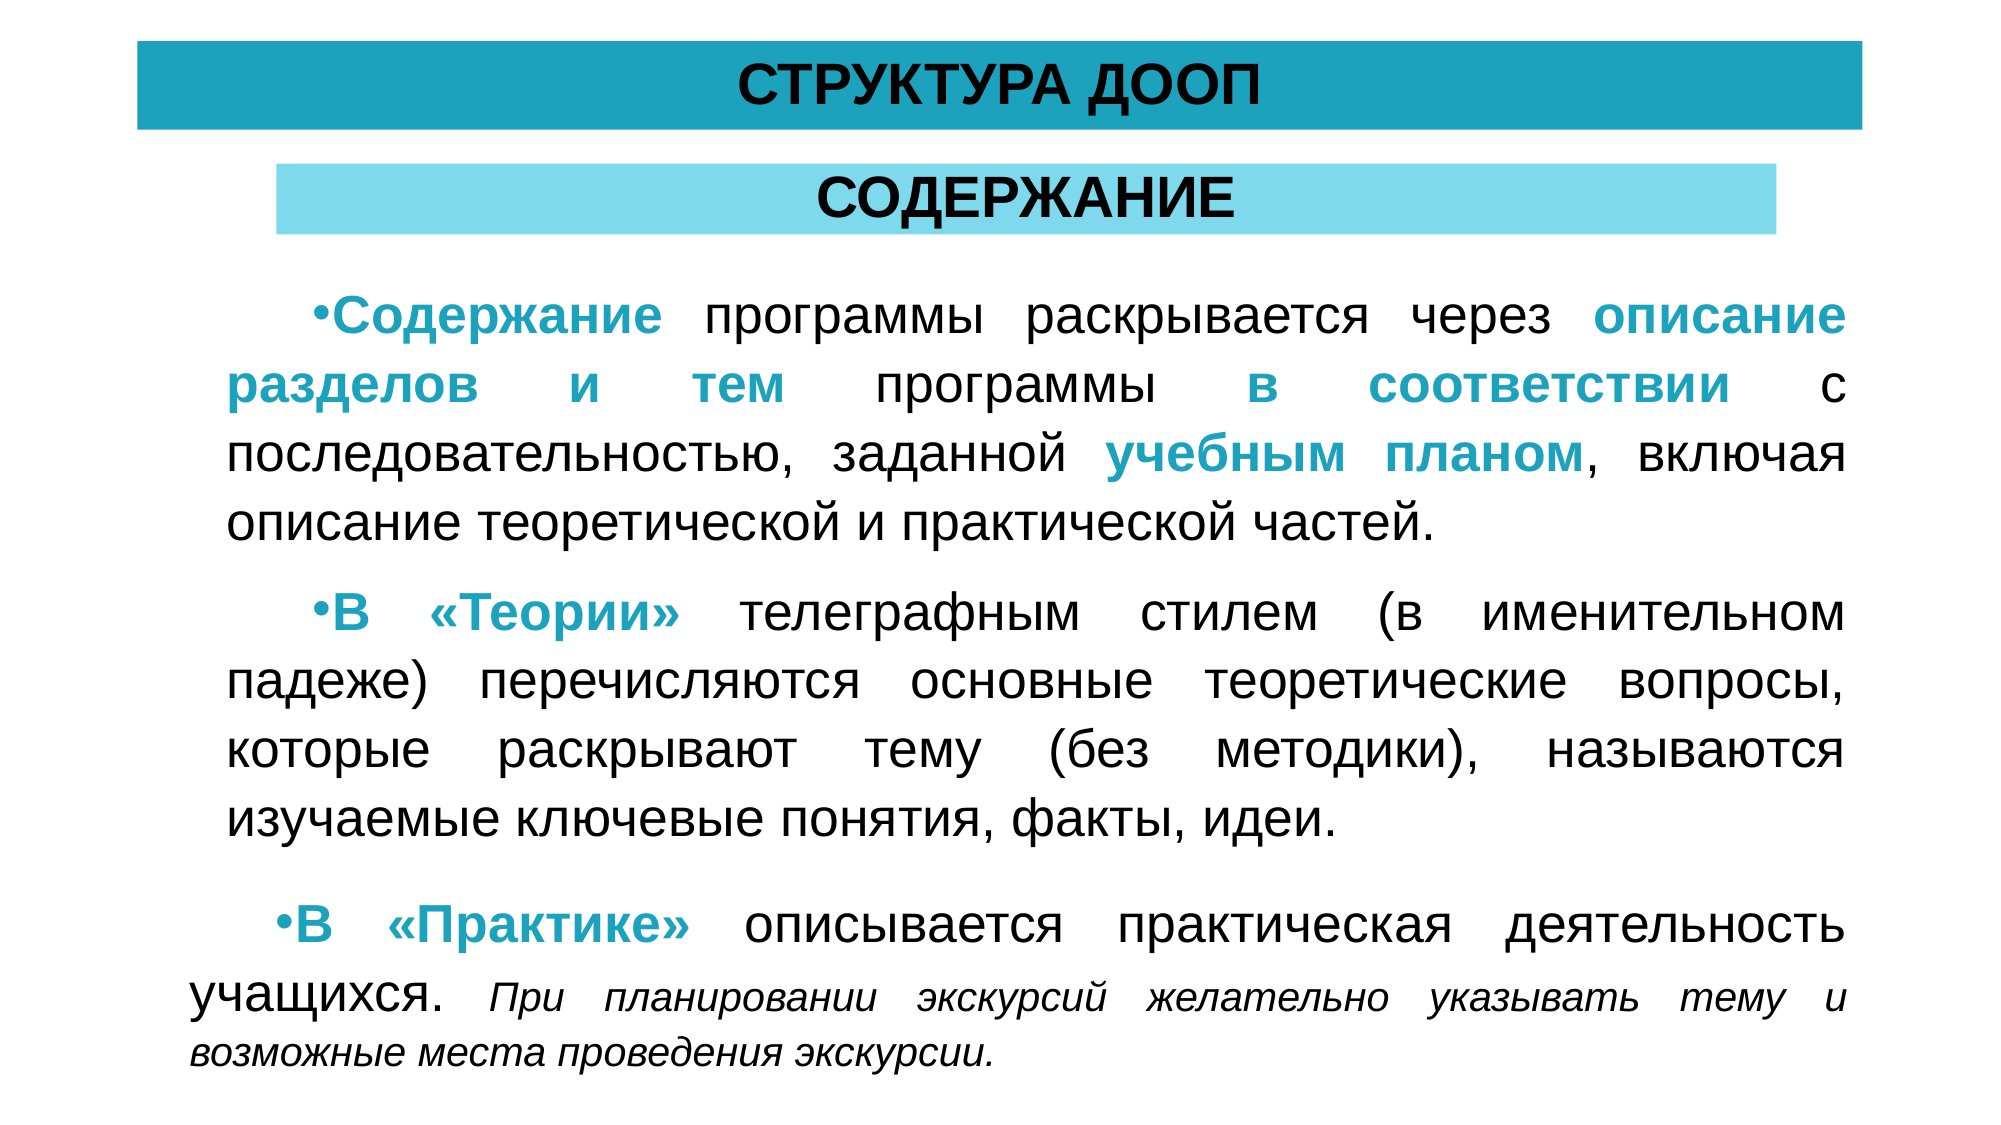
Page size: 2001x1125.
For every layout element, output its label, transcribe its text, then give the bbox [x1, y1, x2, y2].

list Содержание программы раскрывается через описание разделов и тем программы в соответствии с последовательностью, заданной учебным планом, включая описание теоретической и практической частей. В «Теории» телеграфным стилем (в именительном падеже) перечисляются основные теоретические вопросы, которые раскрывают тему (без методики), называются изучаемые ключевые понятия, факты, идеи. В «Практике» описывается практическая деятельность учащихся. При планировании экскурсий желательно указывать тему и возможные места проведения экскурсии. [137, 268, 1863, 1084]
text_box СТРУКТУРА ДООП [137, 41, 1863, 130]
text_box СОДЕРЖАНИЕ [276, 163, 1777, 235]
